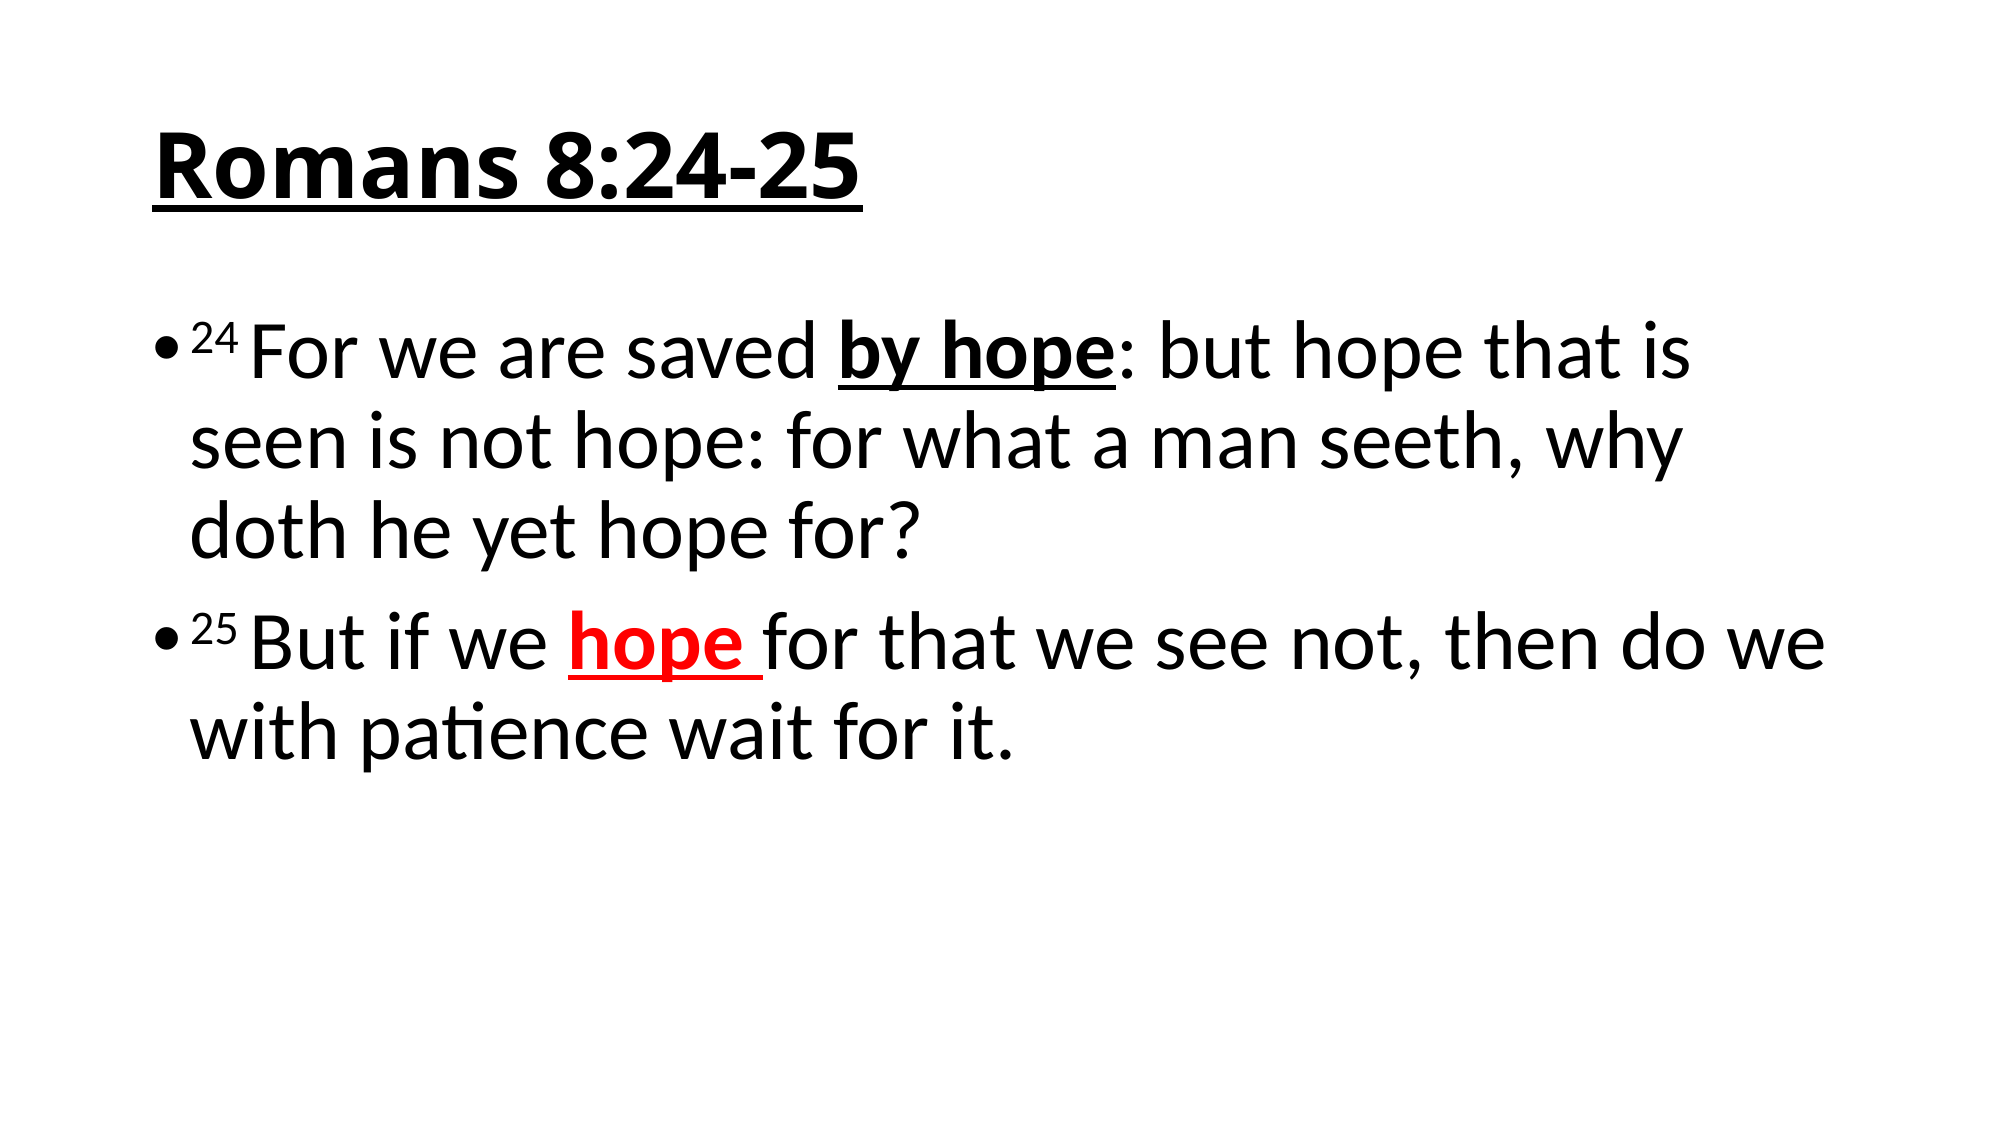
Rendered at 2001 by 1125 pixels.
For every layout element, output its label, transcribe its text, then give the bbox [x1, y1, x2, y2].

list 24 For we are saved by hope: but hope that is seen is not hope: for what a man seeth, why doth he yet hope for? 25 But if we hope for that we see not, then do we with patience wait for it. [137, 299, 1863, 1014]
title Romans 8:24-25 [137, 59, 1863, 278]
